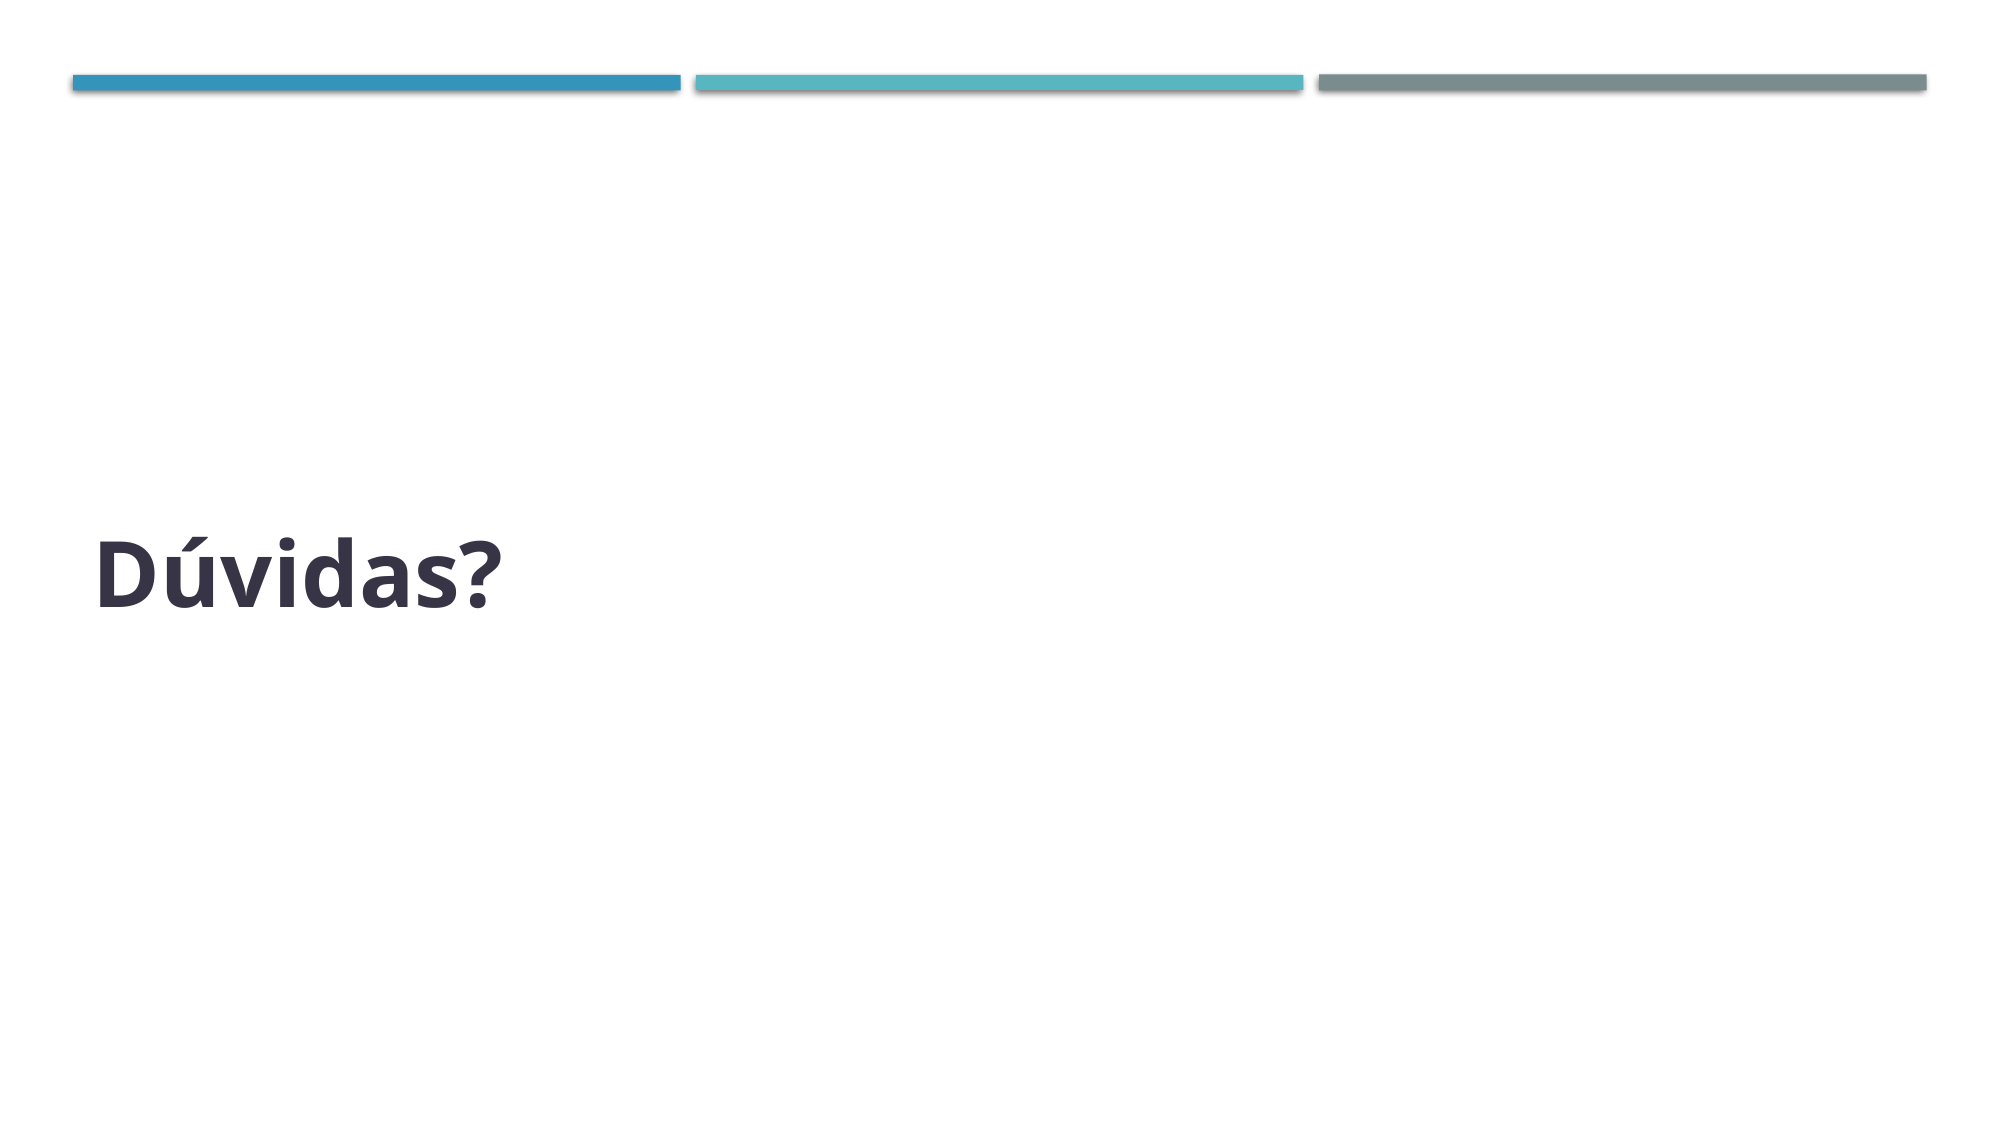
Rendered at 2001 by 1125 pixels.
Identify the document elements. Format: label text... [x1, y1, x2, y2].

list Dúvidas? [78, 436, 810, 705]
